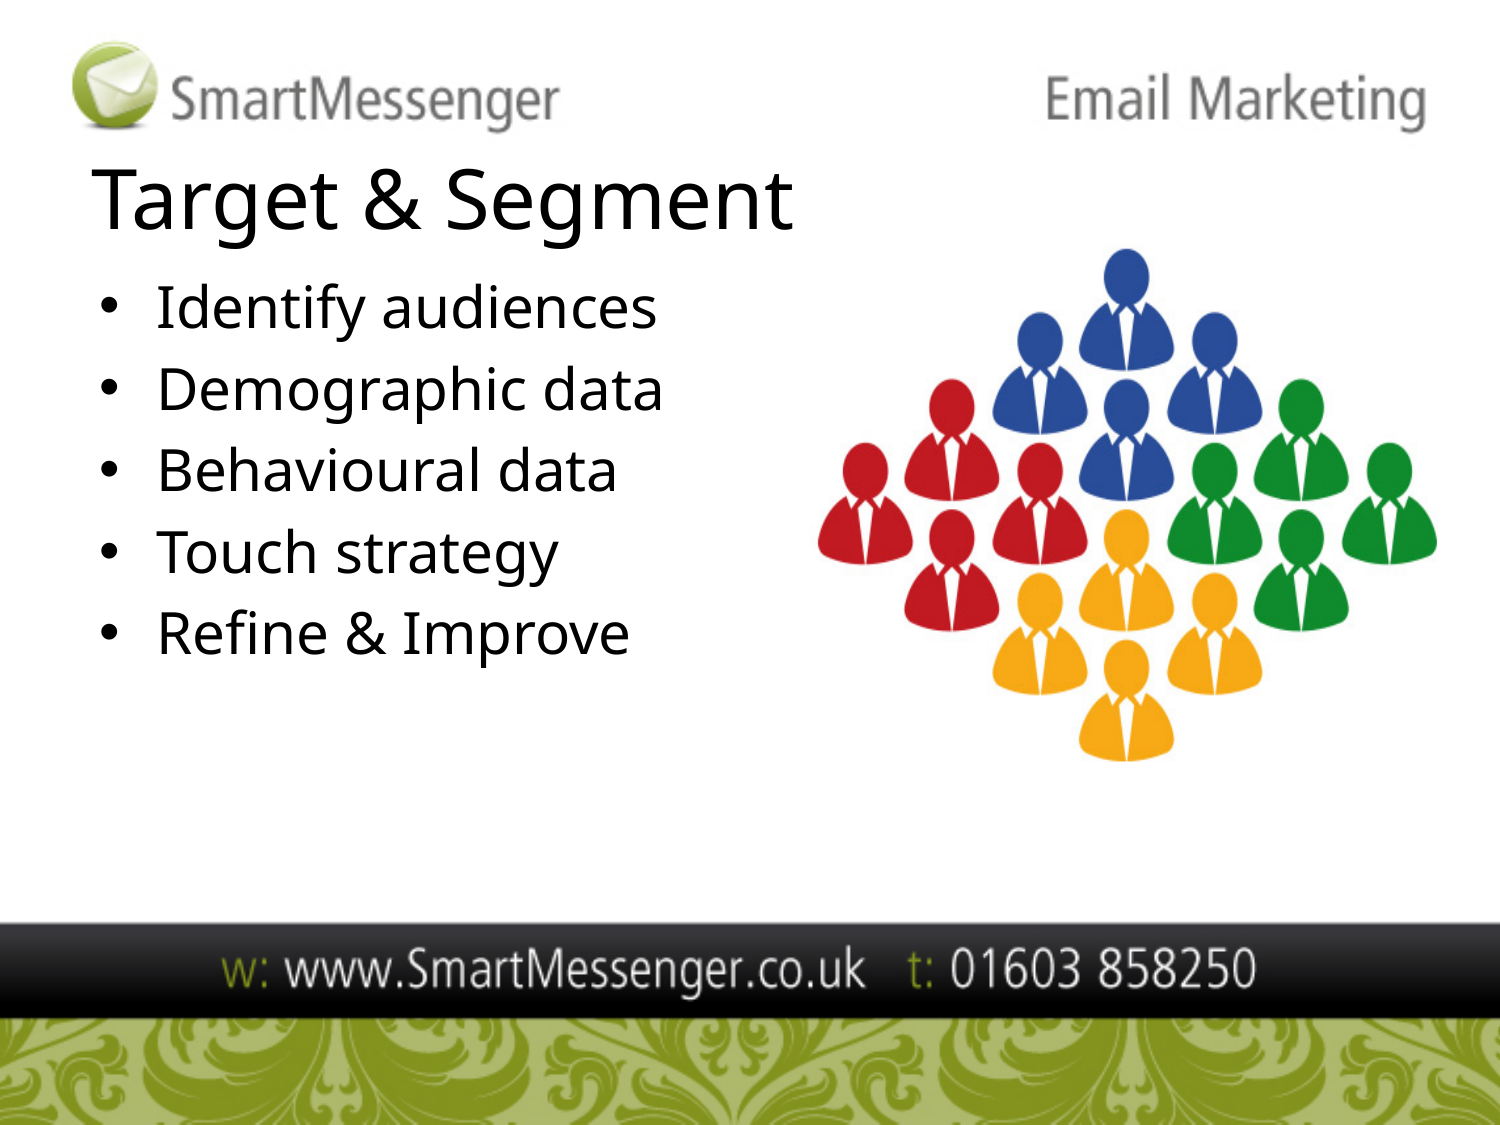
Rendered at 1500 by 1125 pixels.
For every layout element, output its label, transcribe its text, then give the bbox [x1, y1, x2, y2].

picture [0, 0, 1500, 1125]
list Identify audiences Demographic data Behavioural data Touch strategy Refine & Improve [84, 262, 1436, 1006]
title Target & Segment [76, 136, 1428, 256]
